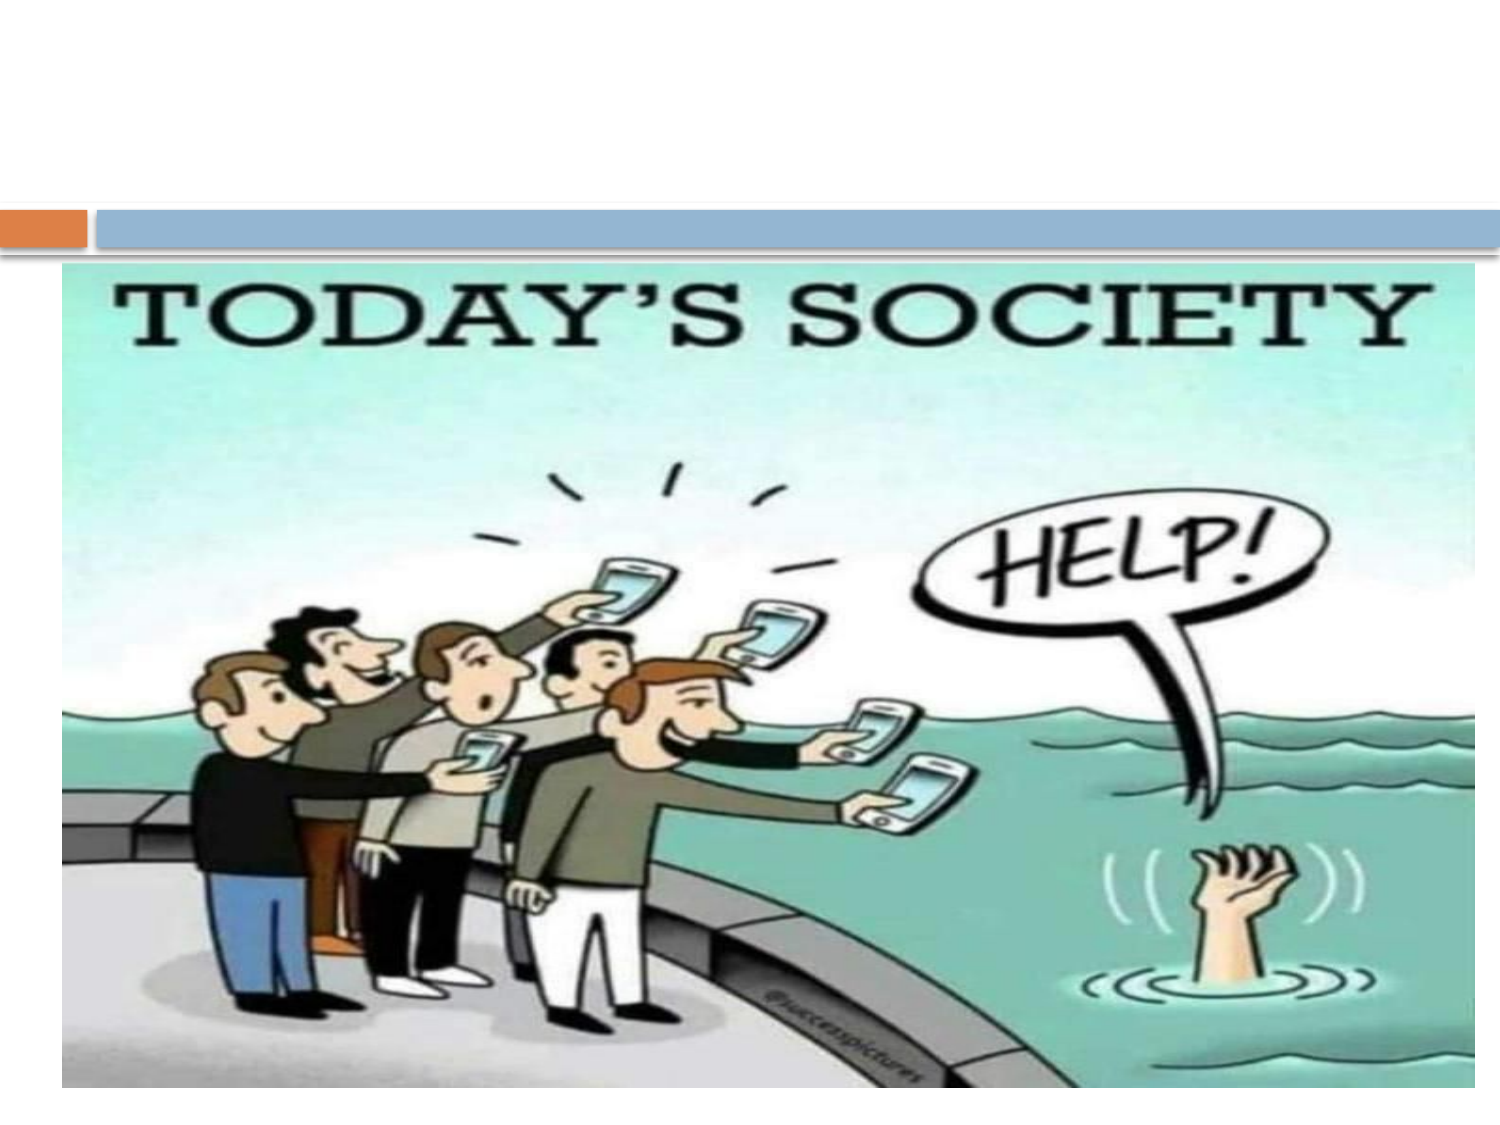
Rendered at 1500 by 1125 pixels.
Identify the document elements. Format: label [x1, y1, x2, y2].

list [62, 262, 1476, 1088]
